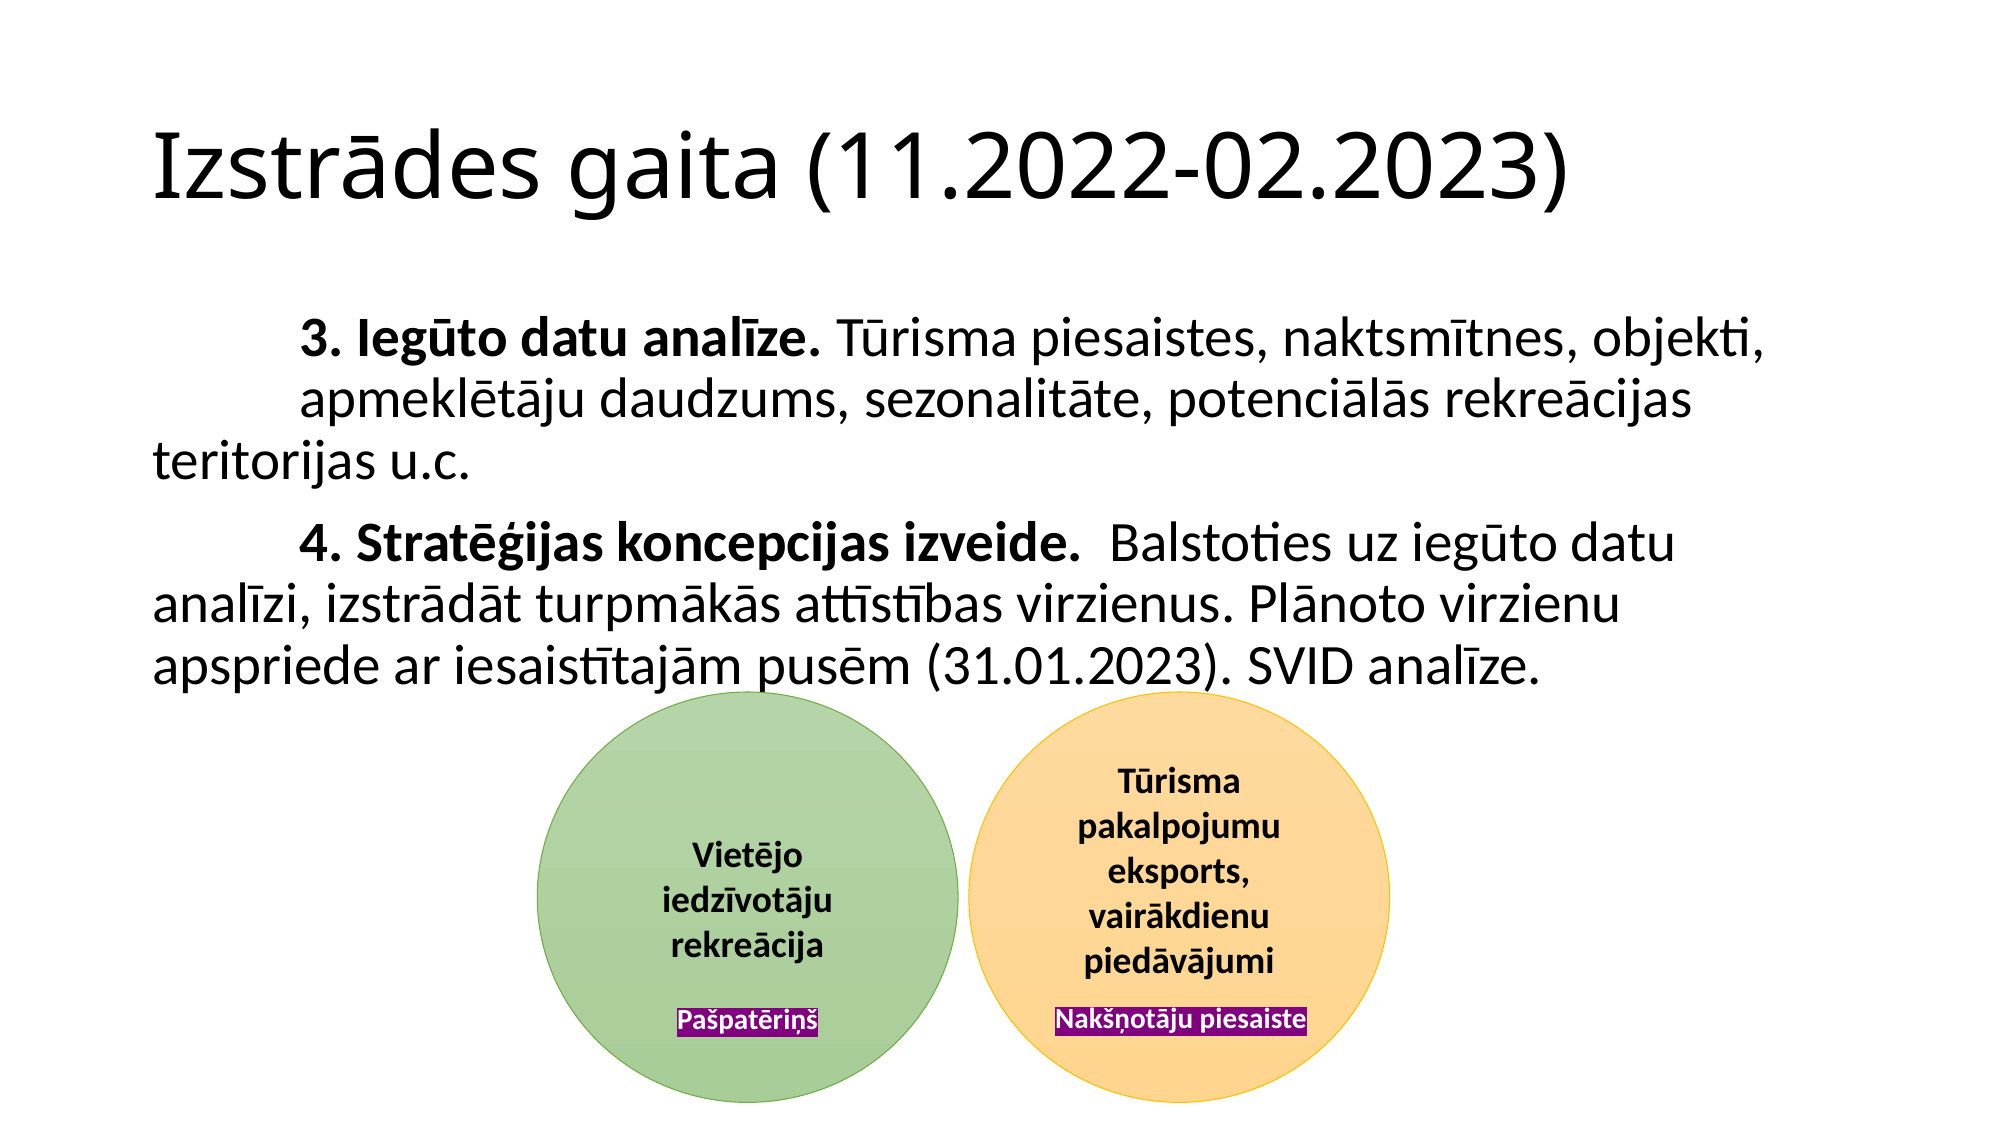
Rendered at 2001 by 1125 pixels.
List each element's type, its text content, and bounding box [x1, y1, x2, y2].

text_box Vietējo iedzīvotāju rekreācija [536, 691, 959, 993]
list 3. Iegūto datu analīze. Tūrisma piesaistes, naktsmītnes, objekti, apmeklētāju daudzums, sezonalitāte, potenciālās rekreācijas teritorijas u.c. 4. Stratēģijas koncepcijas izveide. Balstoties uz iegūto datu analīzi, izstrādāt turpmākās attīstības virzienus. Plānoto virzienu apspriede ar iesaistītajām pusēm (31.01.2023). SVID analīze. [137, 299, 1863, 1014]
text_box [968, 691, 1391, 1039]
text_box Tūrisma pakalpojumu eksports, vairākdienu piedāvājumi [1042, 748, 1317, 988]
text_box [1030, 1042, 1330, 1103]
text_box Nakšņotāju piesaiste [1030, 992, 1332, 1042]
title Izstrādes gaita (11.2022-02.2023) [137, 59, 1863, 278]
text_box Vietējo iedzīvotāju rekreācija [598, 1043, 897, 1103]
text_box Pašpatēriņš [247, 993, 1248, 1043]
